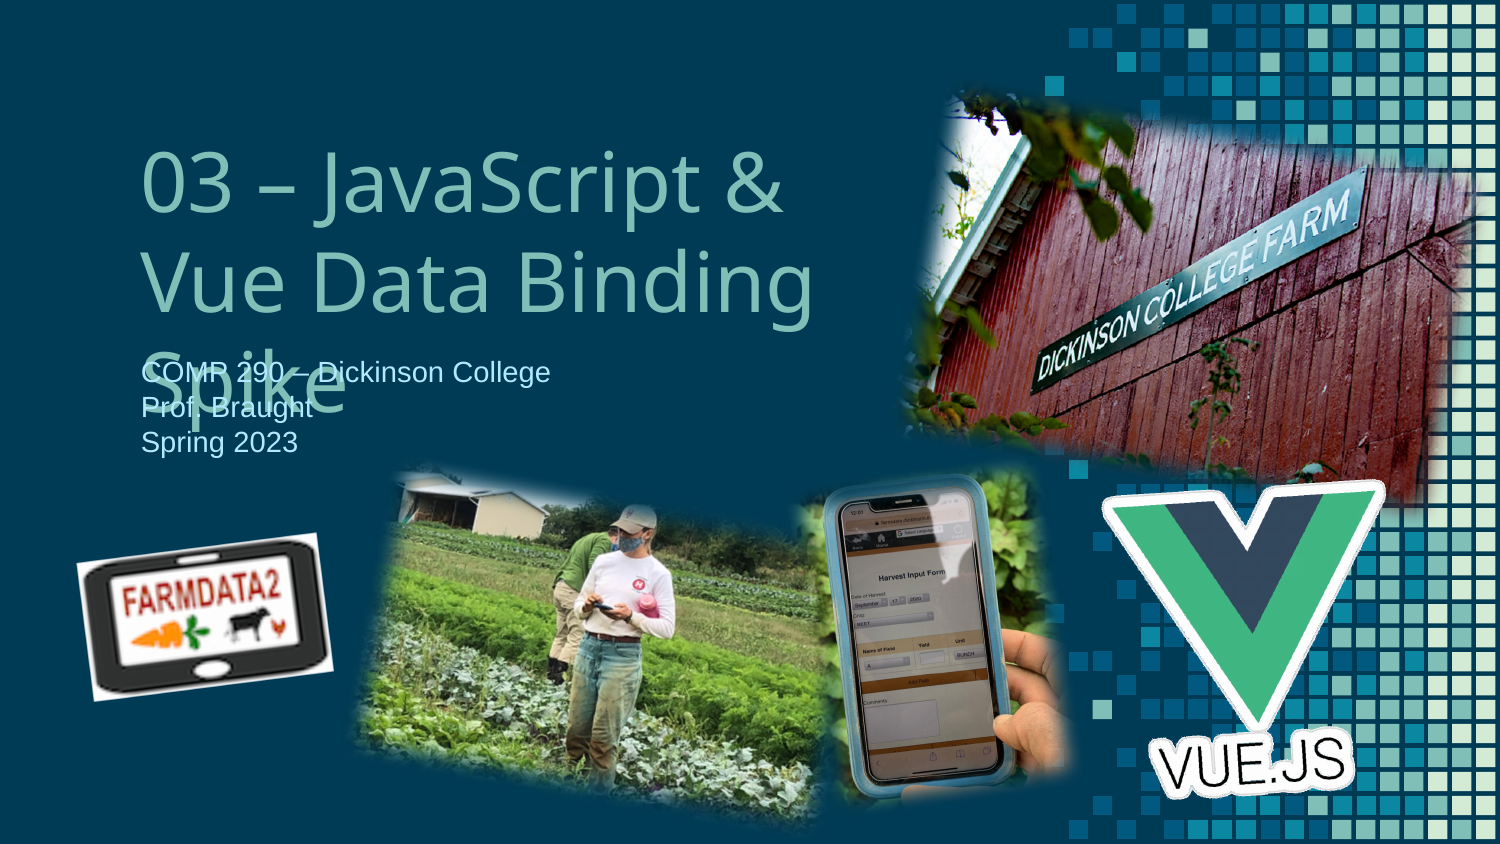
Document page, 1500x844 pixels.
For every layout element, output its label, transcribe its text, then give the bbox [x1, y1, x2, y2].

picture [1358, 676, 1375, 694]
picture [1405, 676, 1423, 695]
picture [1381, 533, 1399, 551]
picture [1429, 557, 1437, 575]
picture [1453, 111, 1471, 119]
picture [898, 86, 1488, 814]
picture [1358, 797, 1375, 814]
picture [1237, 111, 1255, 119]
picture [1405, 605, 1423, 623]
picture [1333, 676, 1351, 695]
picture [426, 305, 444, 312]
picture [1406, 111, 1423, 119]
picture [160, 305, 170, 311]
text_box COMP 290 – Dickinson College Prof. Braught Spring 2023 [126, 345, 567, 466]
picture [1357, 724, 1375, 743]
picture [1237, 821, 1255, 827]
picture [1381, 111, 1399, 119]
picture [1429, 700, 1443, 719]
picture [1334, 111, 1351, 119]
picture [1381, 581, 1399, 599]
picture [1310, 652, 1327, 670]
picture [1286, 700, 1303, 718]
picture [1406, 533, 1423, 550]
picture [1381, 557, 1399, 575]
picture [1357, 700, 1375, 719]
picture [1405, 700, 1423, 719]
picture [452, 305, 485, 312]
picture [250, 305, 280, 312]
picture [774, 305, 809, 331]
picture [1429, 772, 1447, 791]
picture [1429, 820, 1437, 826]
picture [1213, 821, 1231, 830]
picture [1357, 820, 1375, 826]
picture [1429, 605, 1437, 623]
picture [1142, 628, 1159, 646]
picture [1381, 125, 1399, 143]
picture [1381, 772, 1399, 791]
picture [651, 305, 685, 312]
picture [1309, 796, 1327, 815]
picture [375, 305, 408, 312]
picture [1429, 676, 1442, 695]
picture [1093, 700, 1111, 719]
picture [1381, 676, 1399, 695]
picture [1453, 125, 1471, 143]
picture [1286, 111, 1303, 119]
picture [1381, 628, 1399, 647]
picture [349, 460, 1080, 831]
picture [1453, 485, 1471, 491]
picture [523, 305, 559, 311]
picture [1310, 700, 1327, 718]
picture [1358, 749, 1375, 766]
picture [1405, 125, 1423, 143]
picture [1381, 748, 1399, 767]
picture [1429, 125, 1447, 143]
picture [1405, 628, 1423, 647]
picture [1381, 605, 1399, 623]
picture [1357, 581, 1375, 599]
picture [1453, 413, 1471, 431]
picture [1406, 557, 1423, 574]
picture [1429, 111, 1447, 119]
picture [78, 534, 333, 701]
picture [1429, 724, 1445, 743]
picture [1381, 653, 1399, 671]
picture [1406, 581, 1423, 598]
picture [1357, 125, 1375, 143]
picture [1286, 821, 1303, 826]
picture [1333, 628, 1351, 647]
picture [1381, 700, 1399, 719]
picture [1310, 676, 1327, 694]
picture [1189, 821, 1207, 831]
picture [1334, 700, 1351, 718]
picture [1406, 652, 1423, 670]
picture [1333, 820, 1351, 826]
picture [1453, 437, 1471, 455]
picture [1381, 797, 1399, 814]
picture [1334, 604, 1351, 622]
picture [1429, 796, 1447, 815]
picture [1406, 725, 1423, 742]
picture [197, 305, 232, 312]
picture [1429, 533, 1437, 551]
picture [1453, 461, 1471, 479]
picture [1406, 749, 1423, 766]
picture [1334, 797, 1351, 814]
picture [1429, 581, 1437, 599]
picture [1429, 653, 1441, 671]
picture [1406, 797, 1423, 814]
picture [1381, 820, 1399, 826]
picture [1405, 820, 1423, 826]
picture [1357, 628, 1375, 647]
picture [1381, 724, 1399, 743]
picture [1405, 772, 1423, 791]
picture [1358, 773, 1375, 790]
picture [1429, 628, 1438, 647]
title 03 – JavaScript & Vue Data Binding Spike [125, 114, 903, 305]
picture [1358, 557, 1375, 574]
picture [318, 305, 354, 311]
picture [1429, 748, 1446, 767]
